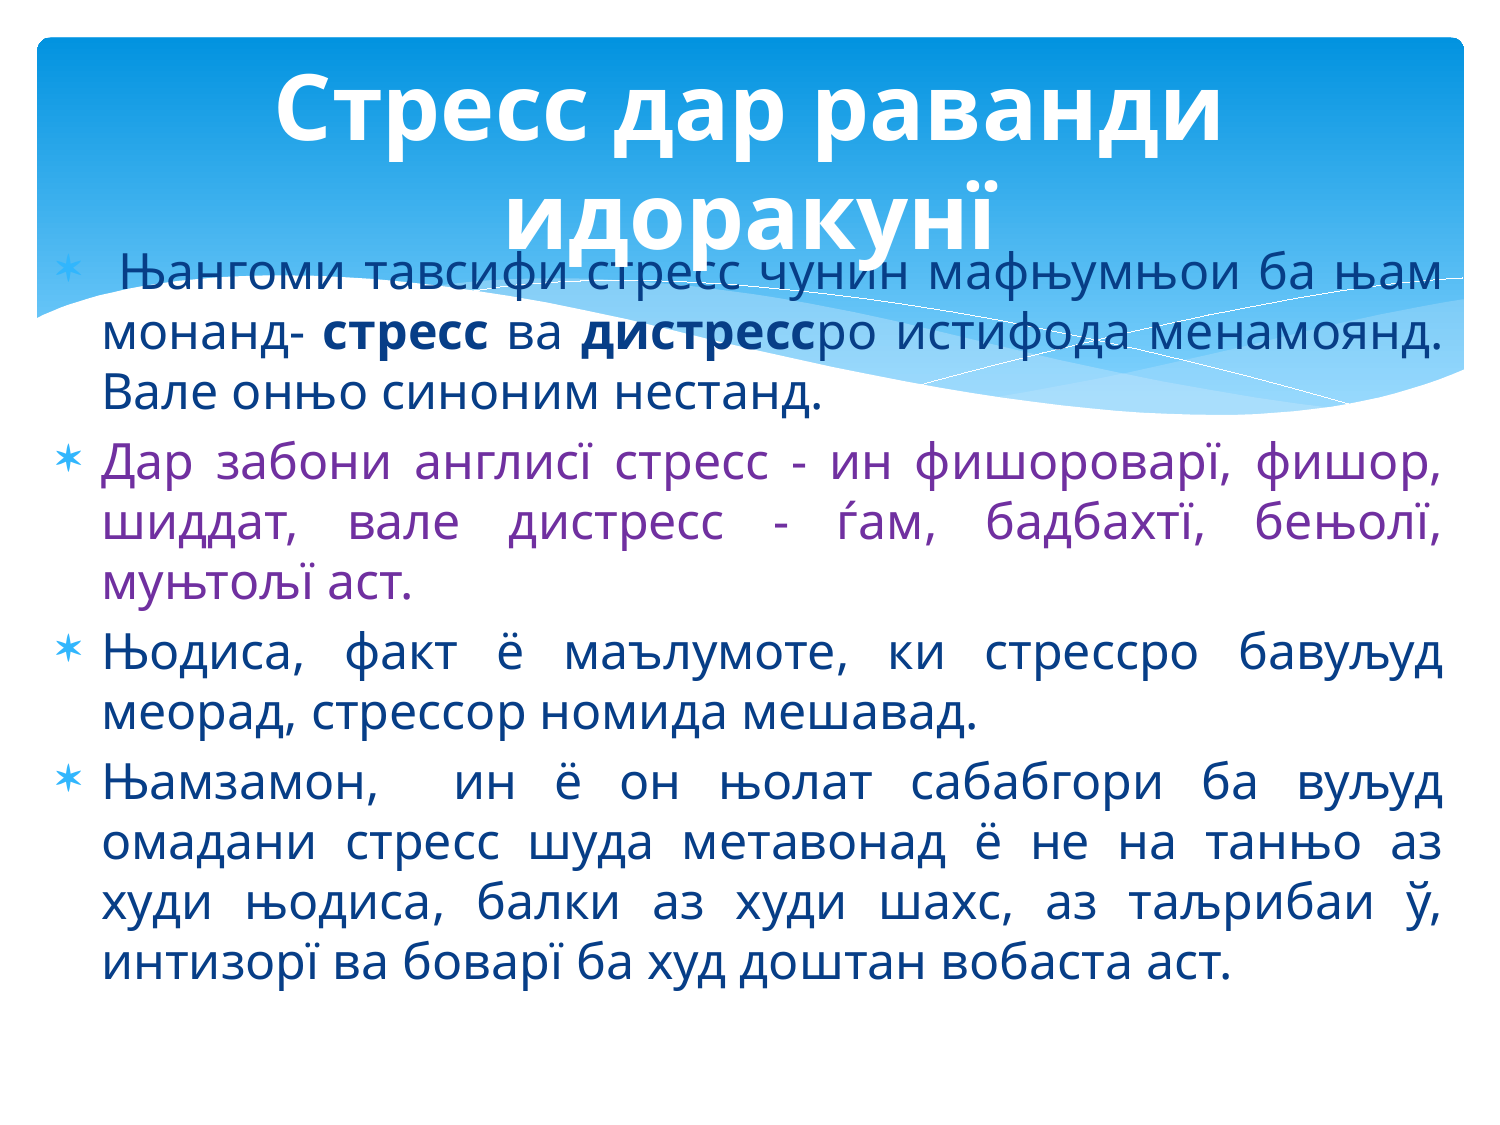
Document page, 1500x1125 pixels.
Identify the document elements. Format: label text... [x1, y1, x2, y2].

list Њангоми тавсифи стресс чунин мафњумњои ба њам монанд- стресс ва дистрессро истифода менамоянд. Вале онњо синоним нестанд. Дар забони англисї стресс - ин фишороварї, фишор, шиддат, вале дистресс - ѓам, бадбахтї, бењолї, муњтољї аст. Њодиса, факт ё маълумоте, ки стрессро бавуљуд меорад, стрессор номида мешавад. Њамзамон, ин ё он њолат сабабгори ба вуљуд омадани стресс шуда метавонад ё не на танњо аз худи њодиса, балки аз худи шахс, аз таљрибаи ў, интизорї ва боварї ба худ доштан вобаста аст. [41, 231, 1459, 1005]
title Стресс дар раванди идоракунї [75, 55, 1425, 261]
